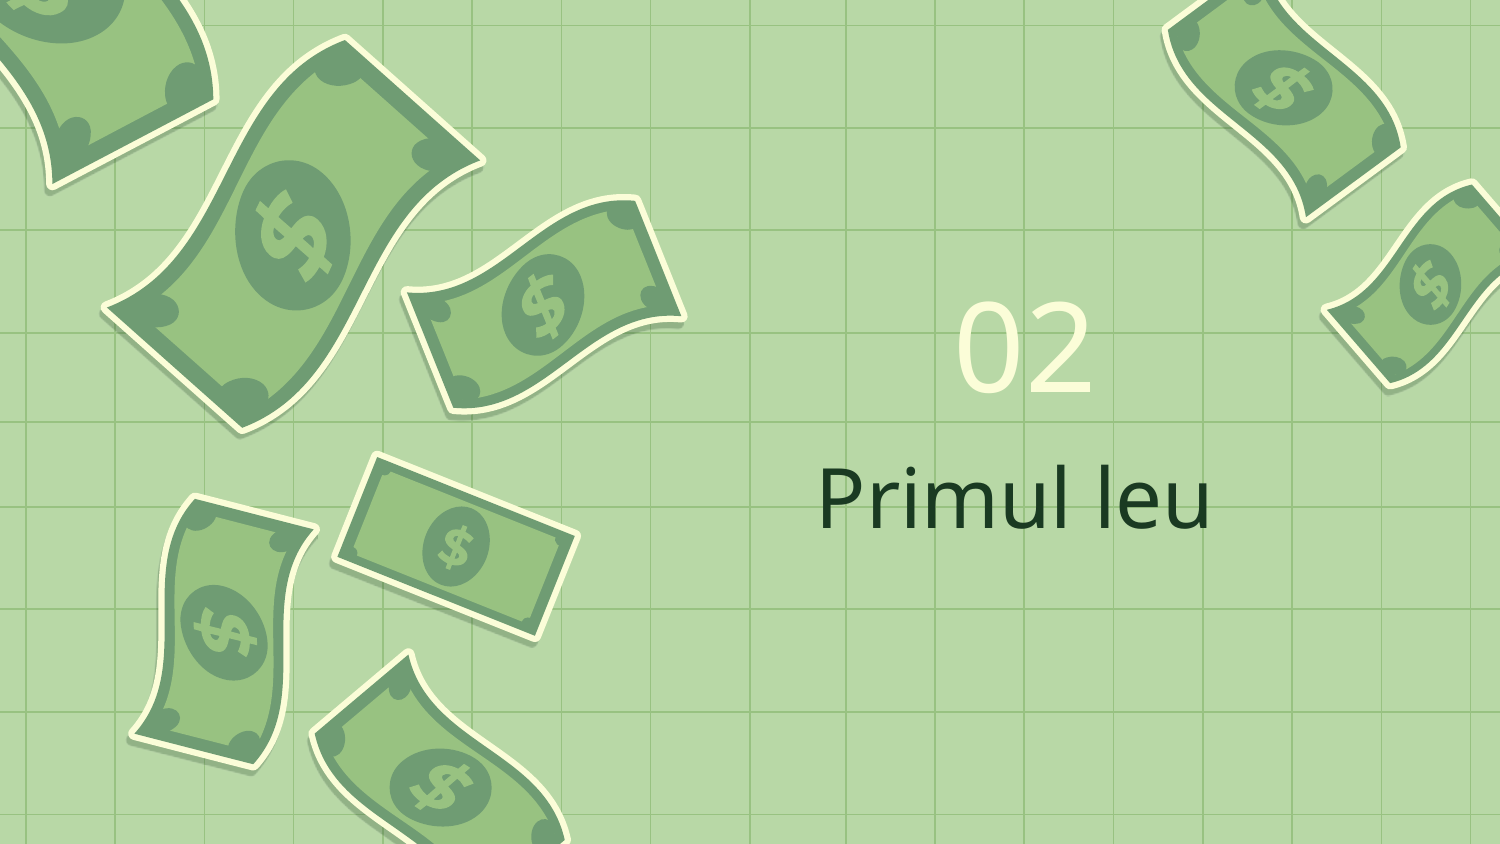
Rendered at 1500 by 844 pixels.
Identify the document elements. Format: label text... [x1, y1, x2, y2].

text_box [113, 11, 474, 457]
title 02 [878, 273, 1172, 412]
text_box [337, 456, 575, 637]
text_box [317, 636, 562, 844]
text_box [101, 480, 332, 783]
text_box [420, 151, 668, 457]
title Primul leu [583, 429, 1447, 568]
